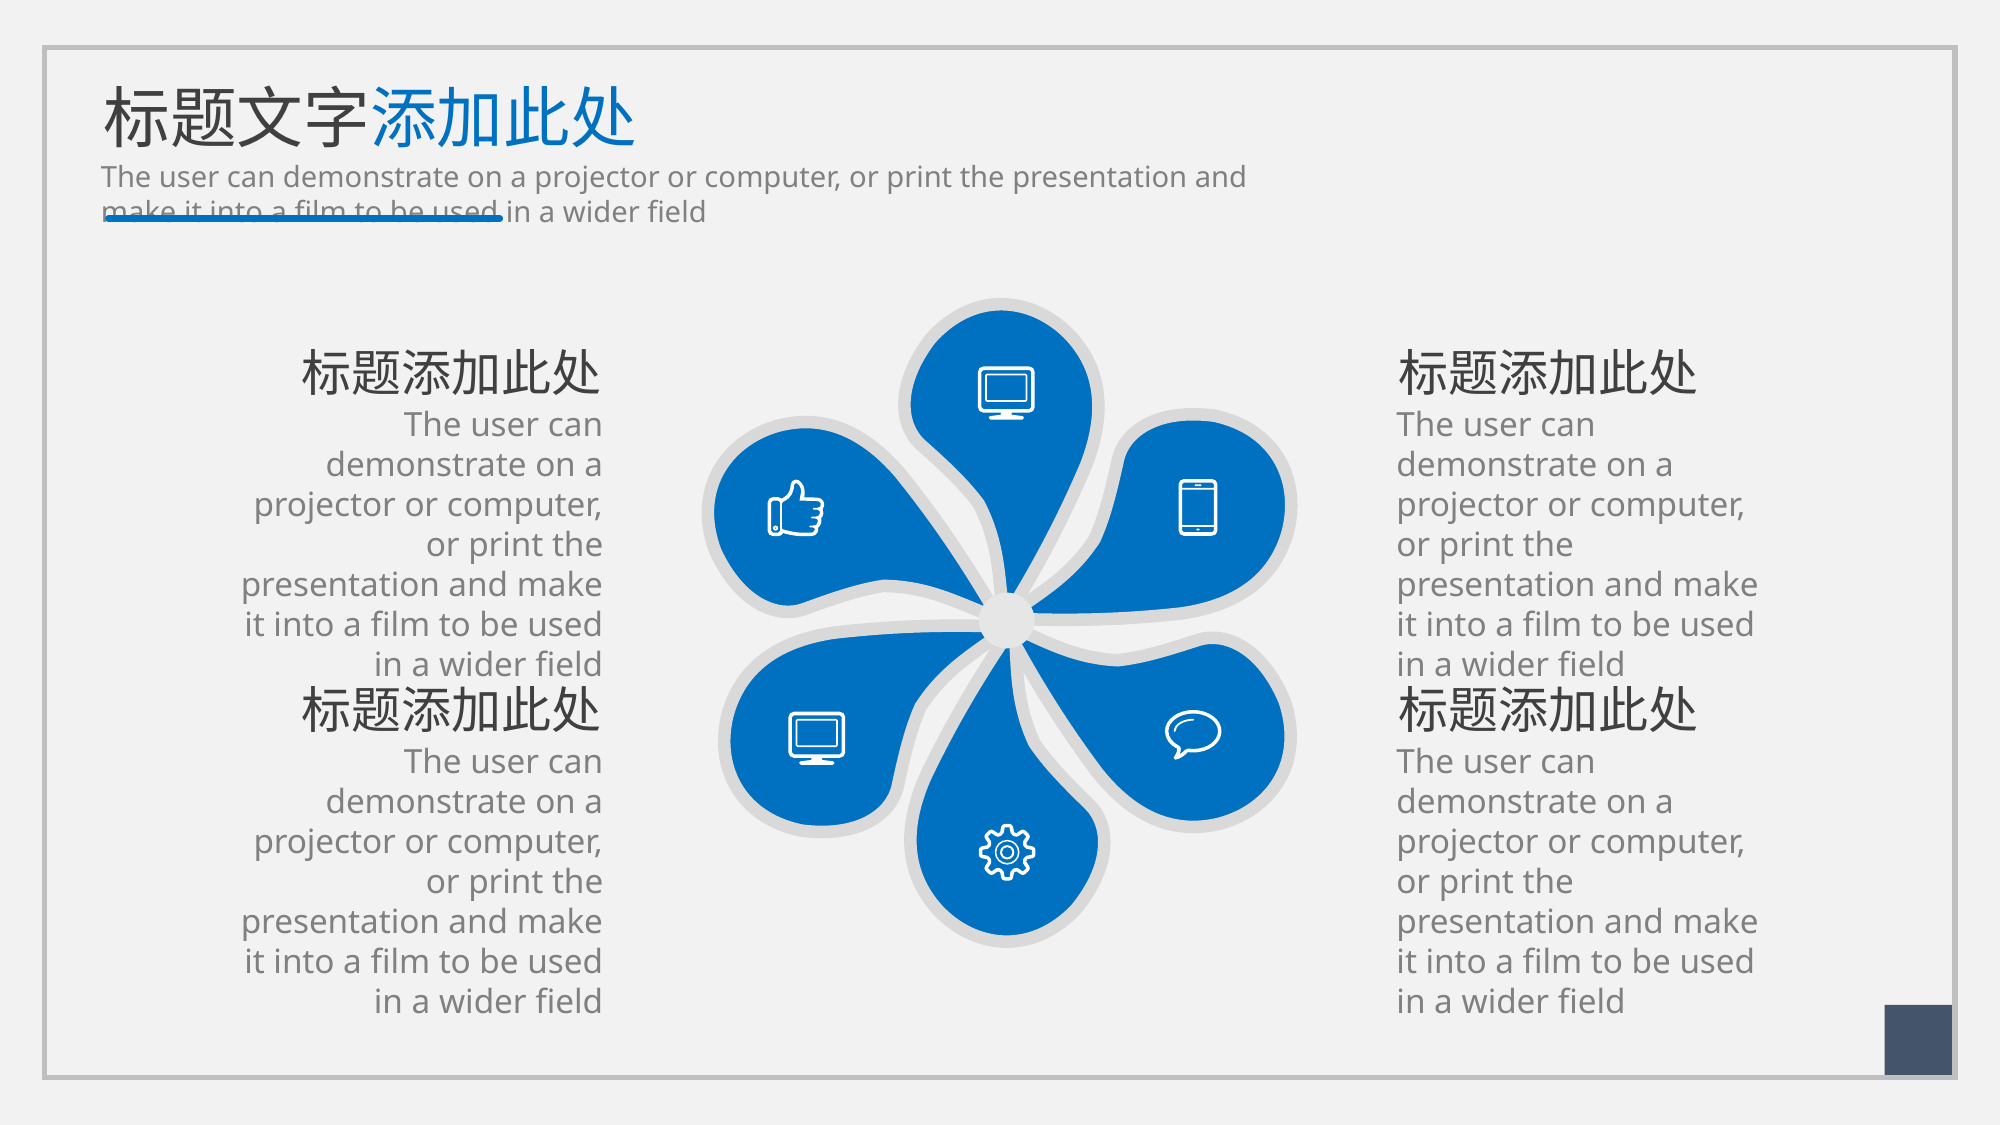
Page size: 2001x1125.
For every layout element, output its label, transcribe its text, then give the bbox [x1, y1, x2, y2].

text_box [699, 304, 1301, 942]
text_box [221, 670, 619, 910]
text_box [1381, 334, 1779, 573]
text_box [221, 334, 619, 573]
text_box The user can demonstrate on a projector or computer, or print the presentation and make it into a film to be used in a wider field [85, 151, 1327, 237]
text_box 标题文字添加此处 [88, 68, 653, 151]
slide_number [1884, 1009, 1954, 1070]
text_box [1381, 670, 1779, 910]
